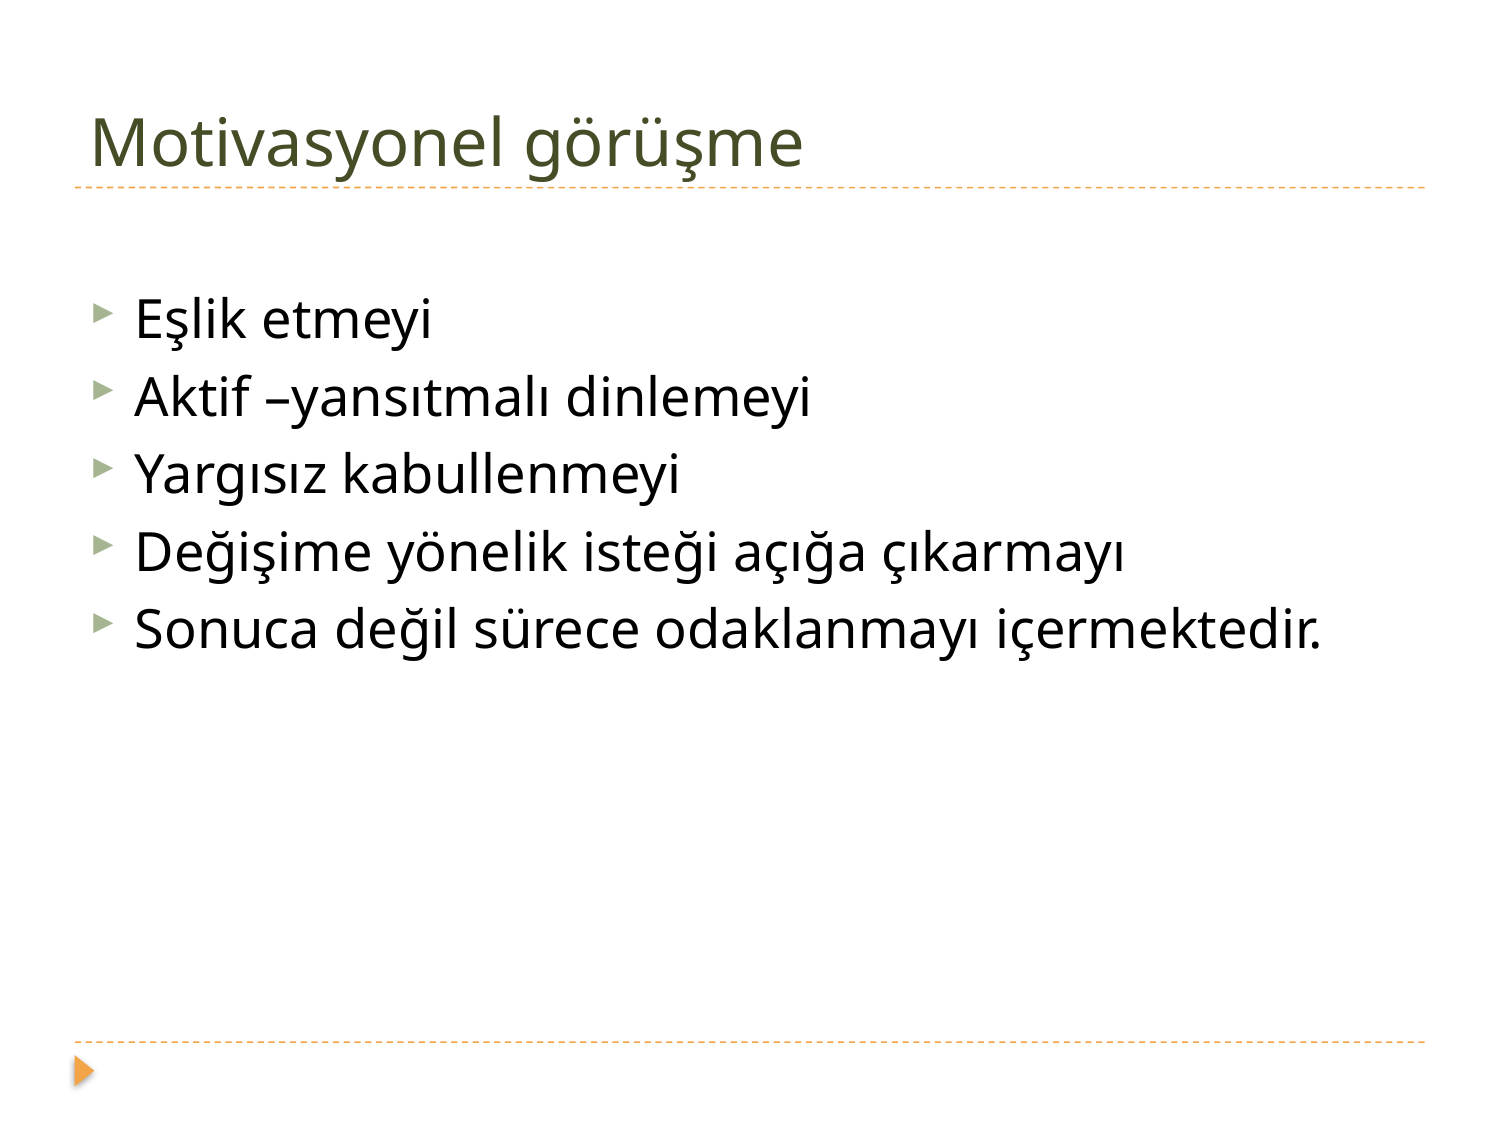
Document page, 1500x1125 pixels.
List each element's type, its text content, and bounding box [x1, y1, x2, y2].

list Eşlik etmeyi Aktif –yansıtmalı dinlemeyi Yargısız kabullenmeyi Değişime yönelik isteği açığa çıkarmayı Sonuca değil sürece odaklanmayı içermektedir. [75, 200, 1425, 1010]
title Motivasyonel görüşme [75, 24, 1425, 188]
